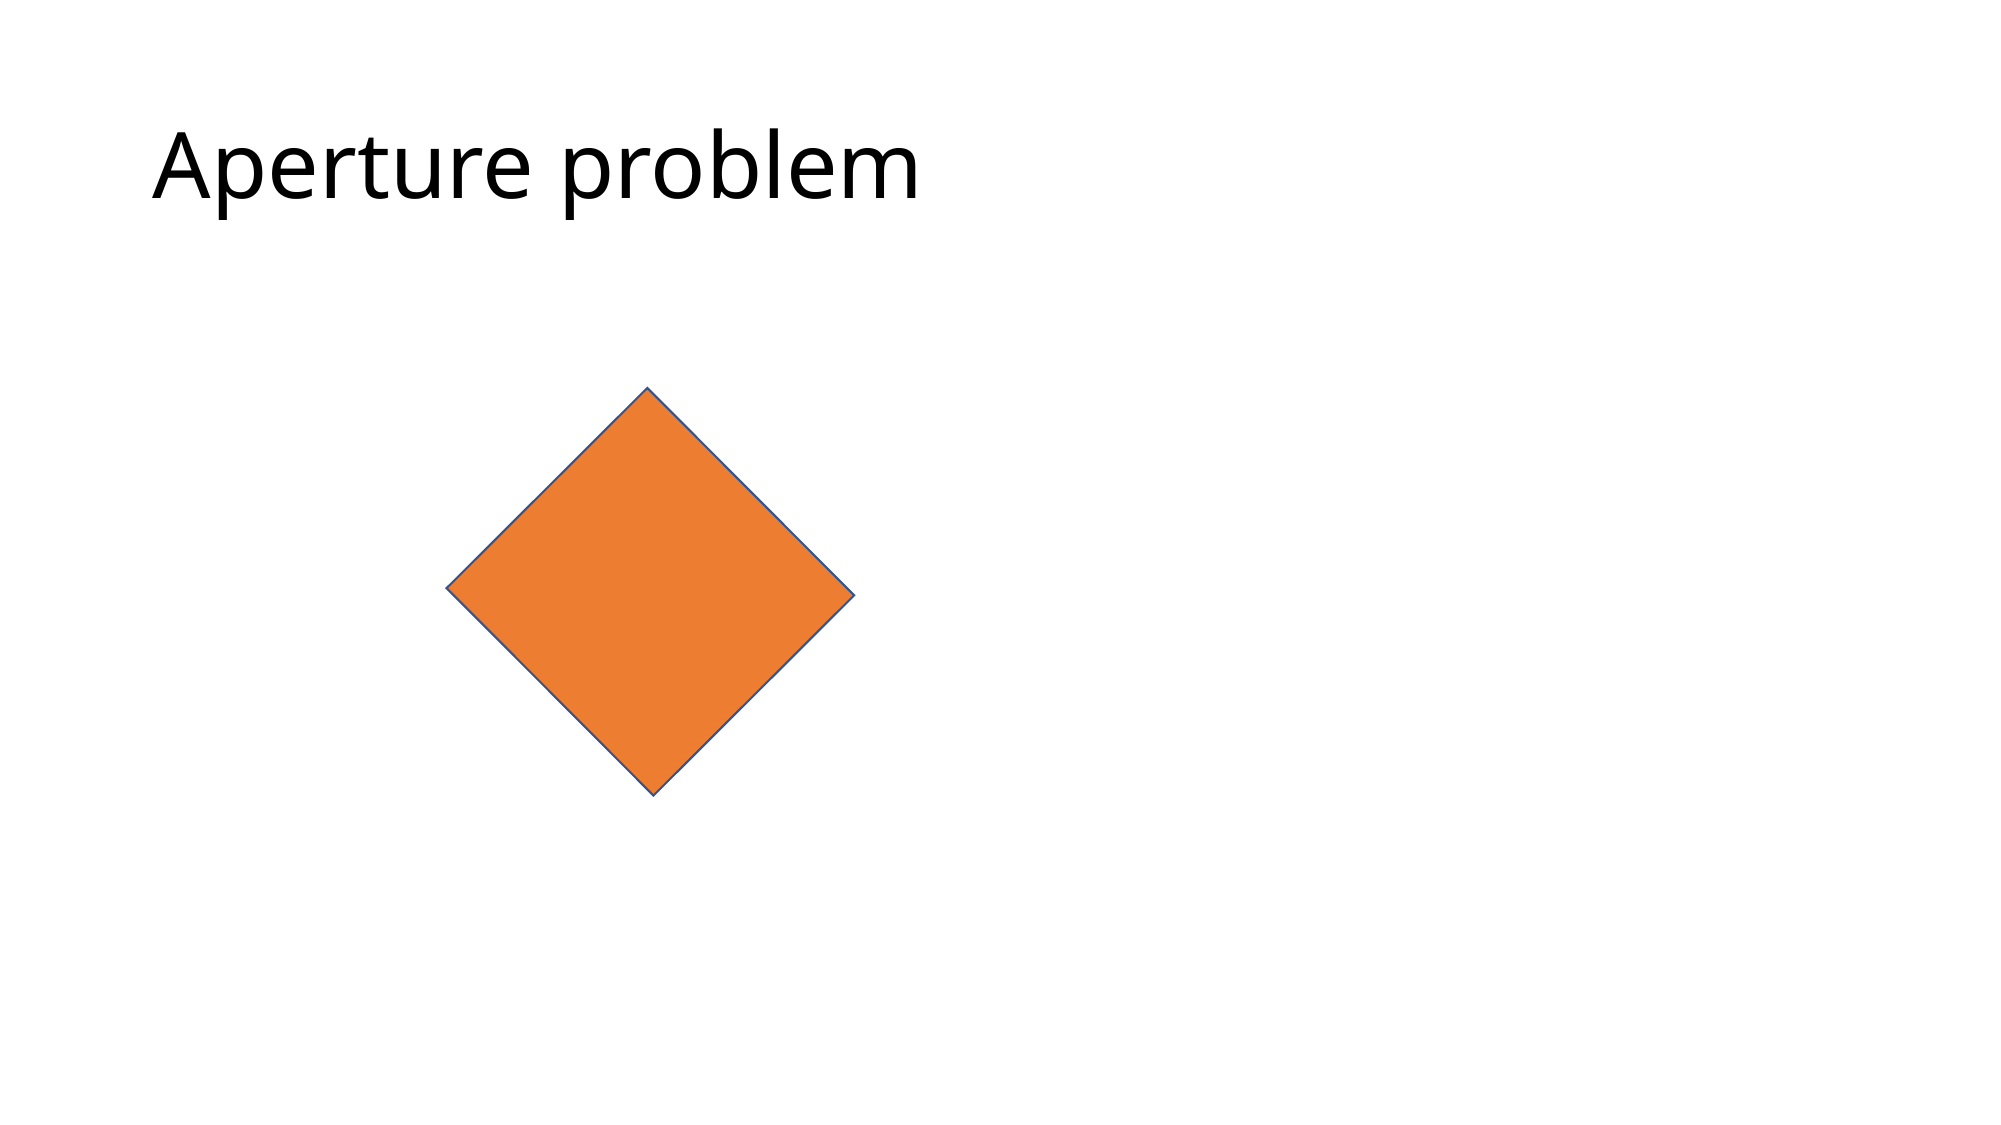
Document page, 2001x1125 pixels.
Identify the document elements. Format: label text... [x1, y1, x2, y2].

title Aperture problem [137, 59, 1863, 278]
text_box [445, 386, 856, 797]
